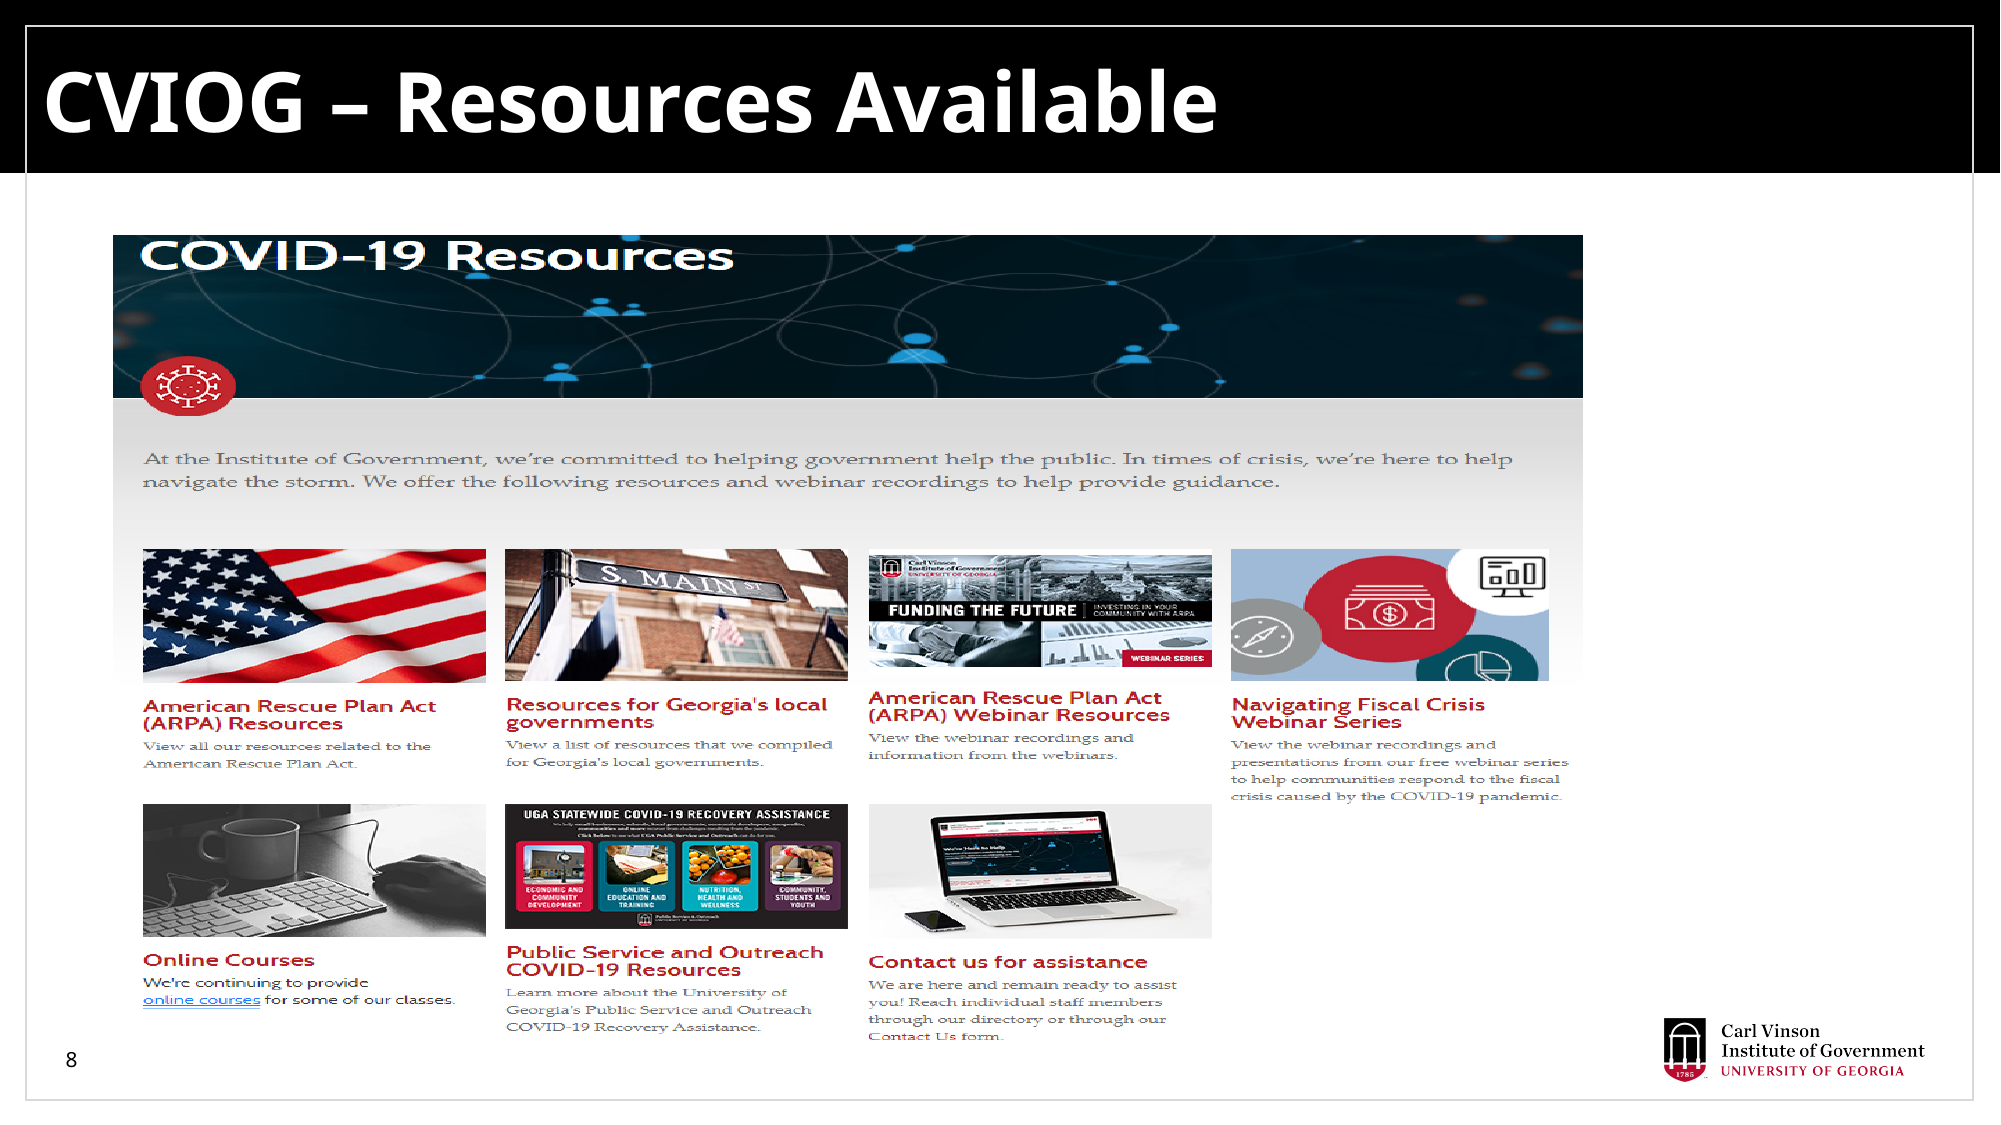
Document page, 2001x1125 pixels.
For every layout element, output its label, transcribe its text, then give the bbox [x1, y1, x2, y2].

picture [119, 368, 128, 375]
picture [112, 361, 118, 368]
slide_number 8 [50, 1039, 142, 1077]
picture [225, 312, 239, 322]
picture [112, 235, 1583, 1040]
title CVIOG – Resources Available [27, 37, 1970, 173]
picture [258, 331, 267, 336]
picture [1662, 1016, 1925, 1084]
picture [244, 324, 253, 330]
